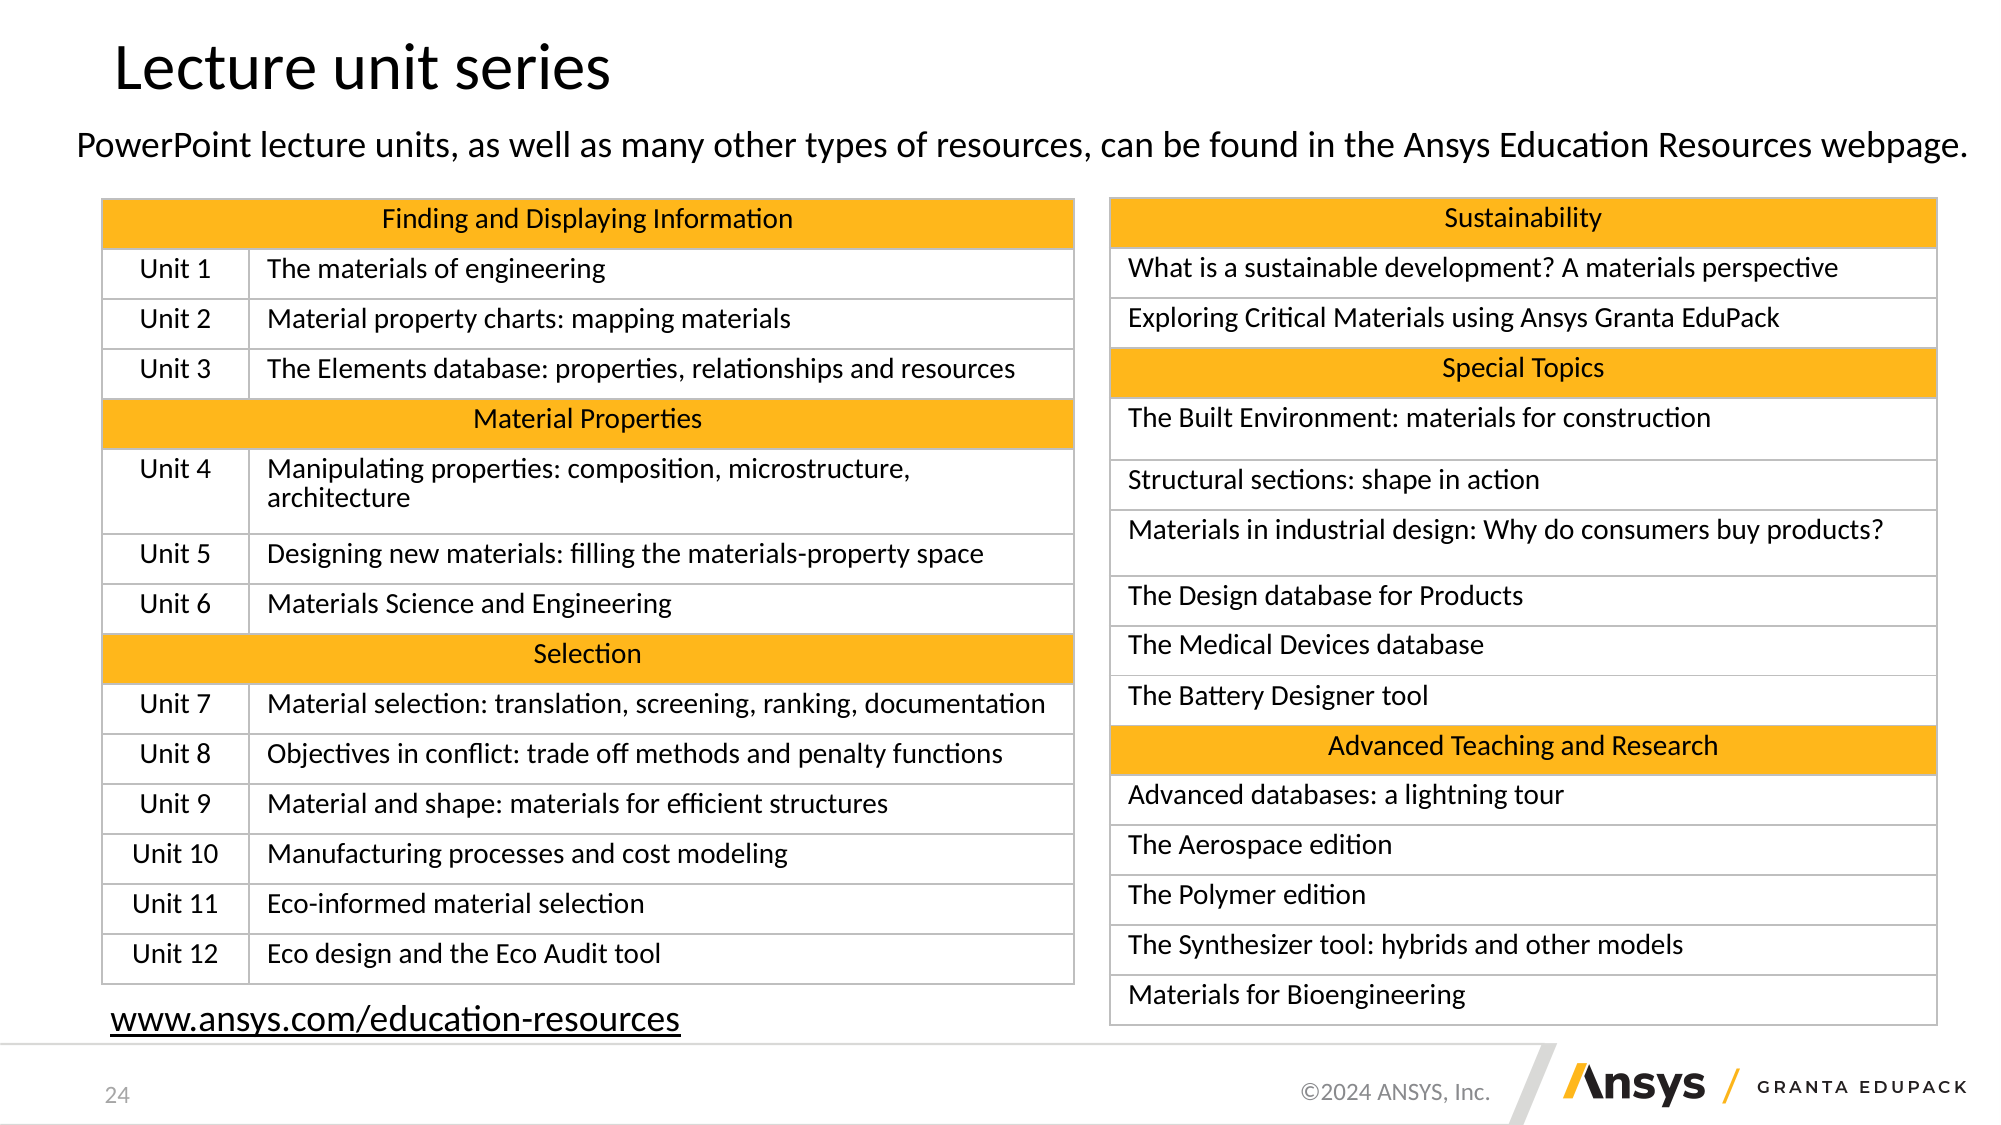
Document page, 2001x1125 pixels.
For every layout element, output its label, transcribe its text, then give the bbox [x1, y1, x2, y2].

table_cell The Built Environment: materials for construction [1111, 399, 1936, 459]
table_cell Material and shape: materials for efficient structures [250, 785, 1073, 833]
table_cell Advanced databases: a lightning tour [1111, 776, 1936, 824]
table_cell Material property charts: mapping materials [250, 300, 1073, 348]
text_box PowerPoint lecture units, as well as many other types of resources, can be found in the Ansys Education Resources webpage. [61, 112, 2000, 173]
table_cell Advanced Teaching and Research [1111, 726, 1936, 774]
table_cell Unit 1 [103, 250, 248, 298]
picture [0, 0, 2000, 1125]
table_cell The Aerospace edition [1111, 826, 1936, 874]
table_header Sustainability [1111, 199, 1936, 247]
table_cell Structural sections: shape in action [1111, 461, 1936, 509]
table_cell Manipulating properties: composition, microstructure, architecture [250, 450, 1073, 533]
table_cell The materials of engineering [250, 250, 1073, 298]
table_cell Unit 2 [103, 300, 248, 348]
table_cell Objectives in conflict: trade off methods and penalty functions [250, 735, 1073, 783]
table_cell Unit 5 [103, 535, 248, 583]
table_cell What is a sustainable development? A materials perspective [1111, 249, 1936, 297]
table_cell The Battery Designer tool [1111, 676, 1936, 725]
table_cell Unit 4 [103, 450, 248, 533]
table_cell Eco-informed material selection [250, 885, 1073, 933]
table_cell Unit 11 [103, 885, 248, 933]
title Lecture unit series [99, 24, 1900, 112]
table_cell Designing new materials: filling the materials-property space [250, 535, 1073, 583]
table_cell Unit 12 [103, 935, 248, 983]
table_cell Materials in industrial design: Why do consumers buy products? [1111, 511, 1936, 575]
slide_number 24 [89, 1073, 540, 1114]
table_cell Materials Science and Engineering [250, 585, 1073, 633]
table_cell Eco design and the Eco Audit tool [250, 935, 1073, 983]
table_cell The Synthesizer tool: hybrids and other models [1111, 926, 1936, 974]
table_cell Special Topics [1111, 349, 1936, 397]
table_cell Unit 10 [103, 835, 248, 883]
table_cell Material selection: translation, screening, ranking, documentation [250, 685, 1073, 733]
table_cell Unit 6 [103, 585, 248, 633]
table_cell The Design database for Products [1111, 577, 1936, 625]
table_cell Material Properties [103, 400, 1073, 448]
table_cell Unit 9 [103, 785, 248, 833]
table_cell The Medical Devices database [1111, 627, 1936, 675]
table_cell The Polymer edition [1111, 876, 1936, 924]
table_cell Unit 3 [103, 350, 248, 398]
table_cell Unit 8 [103, 735, 248, 783]
table_cell Selection [103, 635, 1073, 683]
text_box www.ansys.com/education-resources [95, 986, 713, 1047]
table_cell Unit 7 [103, 685, 248, 733]
table_cell Manufacturing processes and cost modeling [250, 835, 1073, 883]
table_cell The Elements database: properties, relationships and resources [250, 350, 1073, 398]
table_cell Exploring Critical Materials using Ansys Granta EduPack [1111, 299, 1936, 347]
table_header Finding and Displaying Information [103, 200, 1073, 248]
table_cell Materials for Bioengineering [1111, 976, 1936, 1024]
